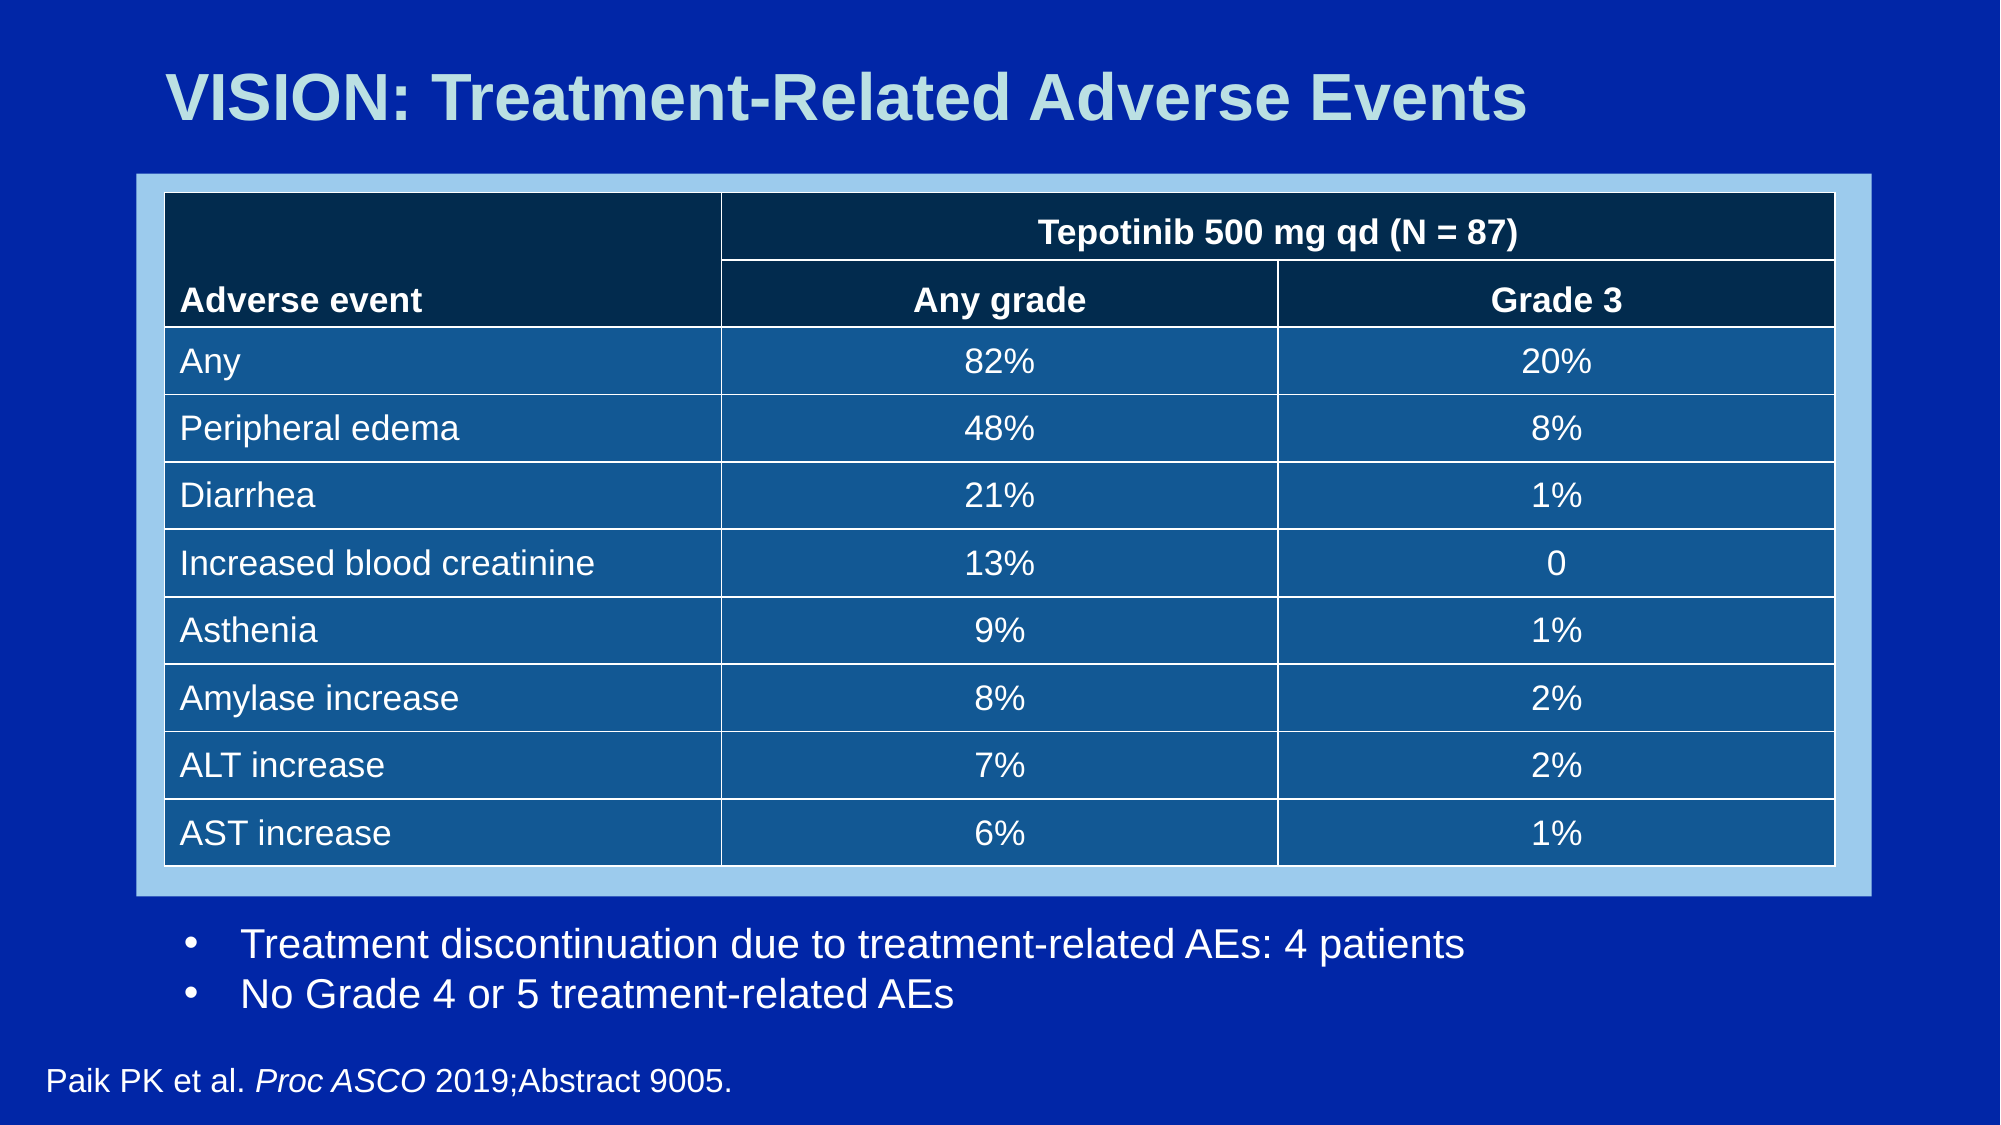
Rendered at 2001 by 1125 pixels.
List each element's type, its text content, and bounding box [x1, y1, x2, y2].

table_cell 8% [722, 665, 1277, 731]
table_cell Asthenia [165, 598, 721, 663]
table_cell 21% [722, 463, 1277, 528]
table_header Tepotinib 500 mg qd (N = 87) [722, 193, 1834, 259]
table_cell Any [165, 328, 721, 394]
table_cell 2% [1279, 732, 1834, 798]
title VISION: Treatment-Related Adverse Events [150, 0, 1850, 173]
table_cell Grade 3 [1279, 261, 1834, 326]
text_box Paik PK et al. Proc ASCO 2019;Abstract 9005. [30, 1051, 749, 1107]
table_cell AST increase [165, 800, 721, 865]
table_cell 1% [1279, 598, 1834, 663]
table_cell 7% [722, 732, 1277, 798]
table_cell 82% [722, 328, 1277, 394]
table_cell 8% [1279, 395, 1834, 461]
table_header Adverse event [165, 193, 721, 326]
table_cell 0 [1279, 530, 1834, 596]
table_cell Increased blood creatinine [165, 530, 721, 596]
table_cell 13% [722, 530, 1277, 596]
table_cell 9% [722, 598, 1277, 663]
text_box Treatment discontinuation due to treatment-related AEs: 4 patients No Grade 4 or 5 treatment-related AEs [169, 909, 1481, 1025]
table_cell 6% [722, 800, 1277, 865]
text_box [136, 173, 1872, 897]
table_cell 2% [1279, 665, 1834, 731]
table_cell Peripheral edema [165, 395, 721, 461]
table_cell 48% [722, 395, 1277, 461]
table_cell Any grade [722, 261, 1277, 326]
table_cell ALT increase [165, 732, 721, 798]
picture [0, 0, 2000, 1125]
table_cell 1% [1279, 800, 1834, 865]
table_cell 20% [1279, 328, 1834, 394]
table_cell 1% [1279, 463, 1834, 528]
table_cell Amylase increase [165, 665, 721, 731]
table_cell Diarrhea [165, 463, 721, 528]
